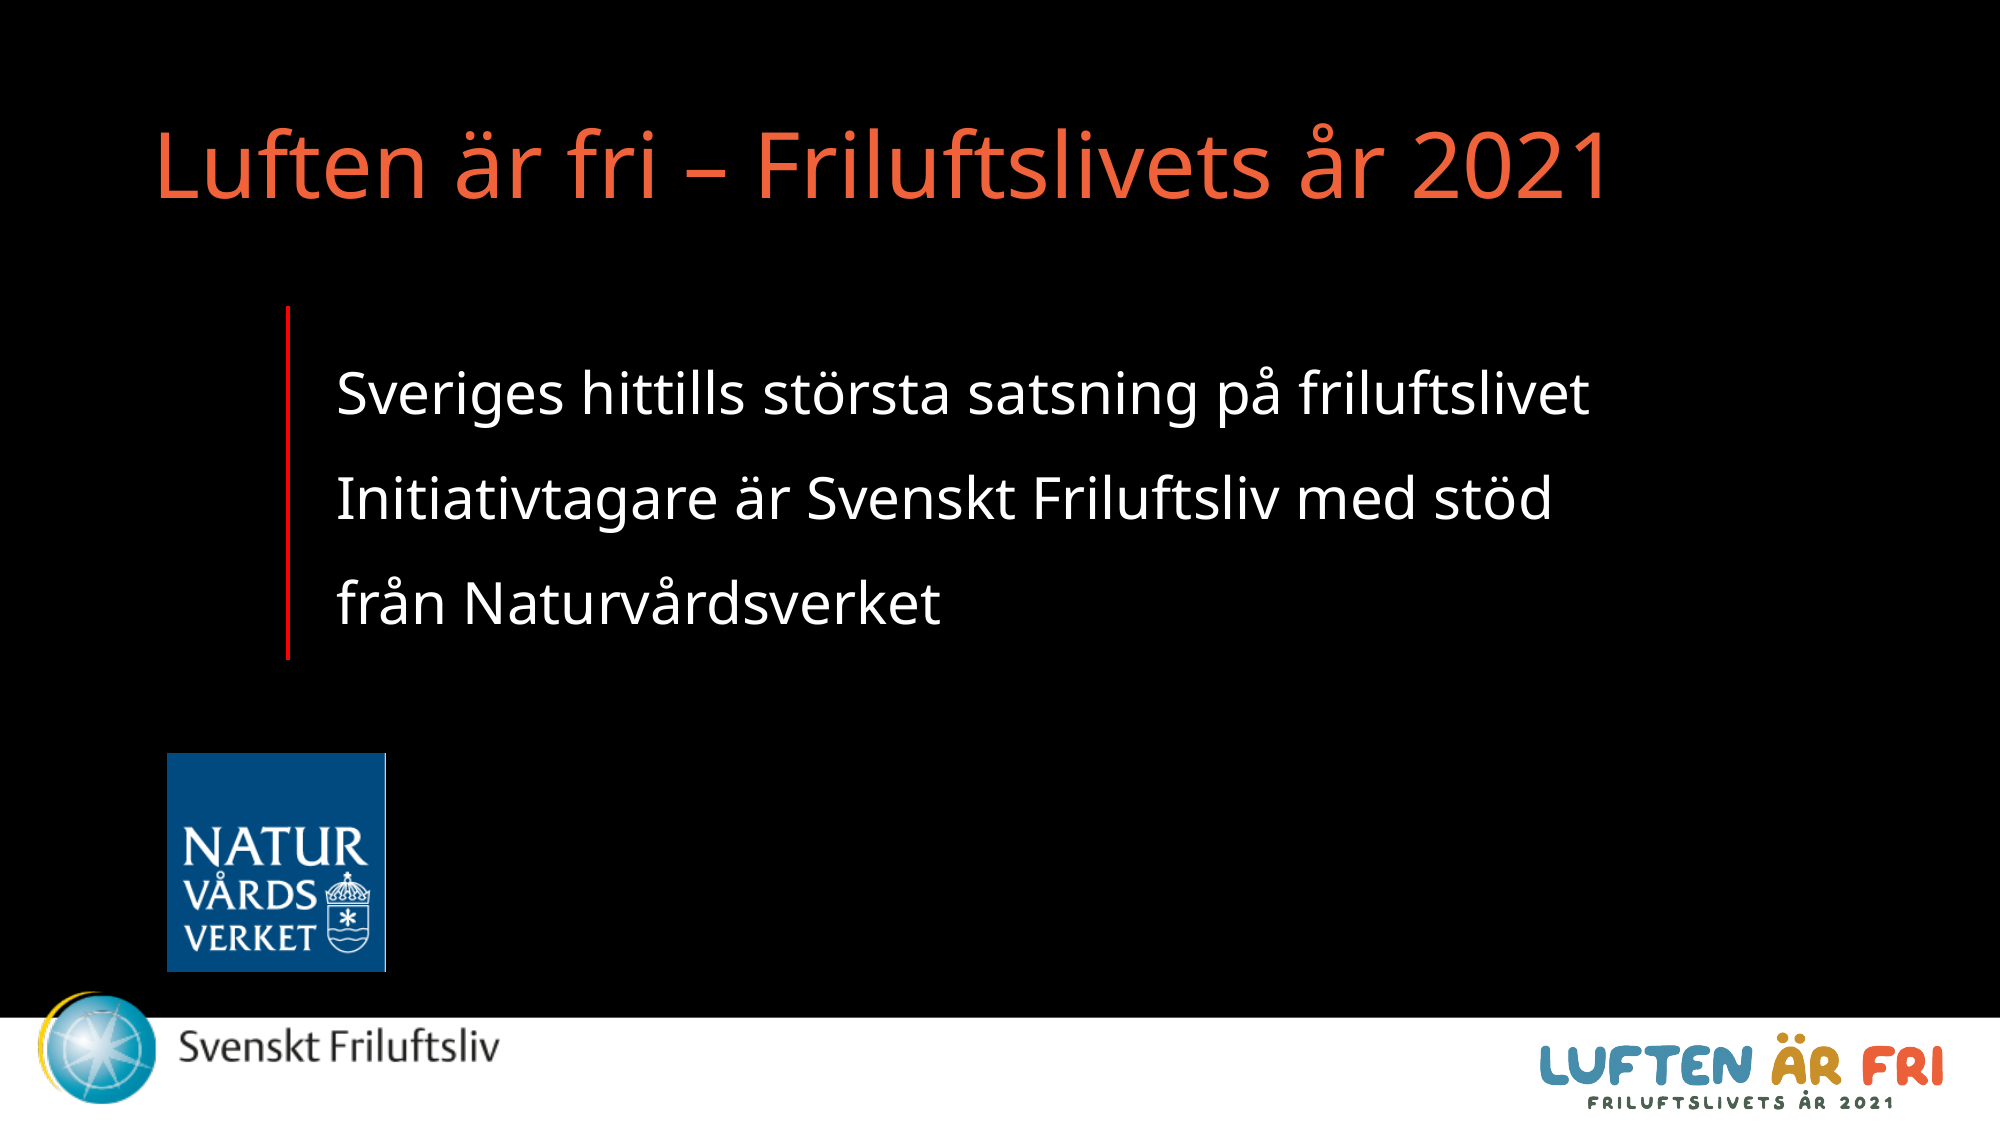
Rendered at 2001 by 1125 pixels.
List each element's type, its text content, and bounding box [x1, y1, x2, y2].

picture [1540, 1032, 1943, 1110]
picture [0, 753, 621, 1125]
title Luften är fri – Friluftslivets år 2021 [137, 59, 1863, 278]
list Sveriges hittills största satsning på friluftslivet Initiativtagare är Svenskt Friluftsliv med stöd från Naturvårdsverket [320, 335, 1615, 660]
